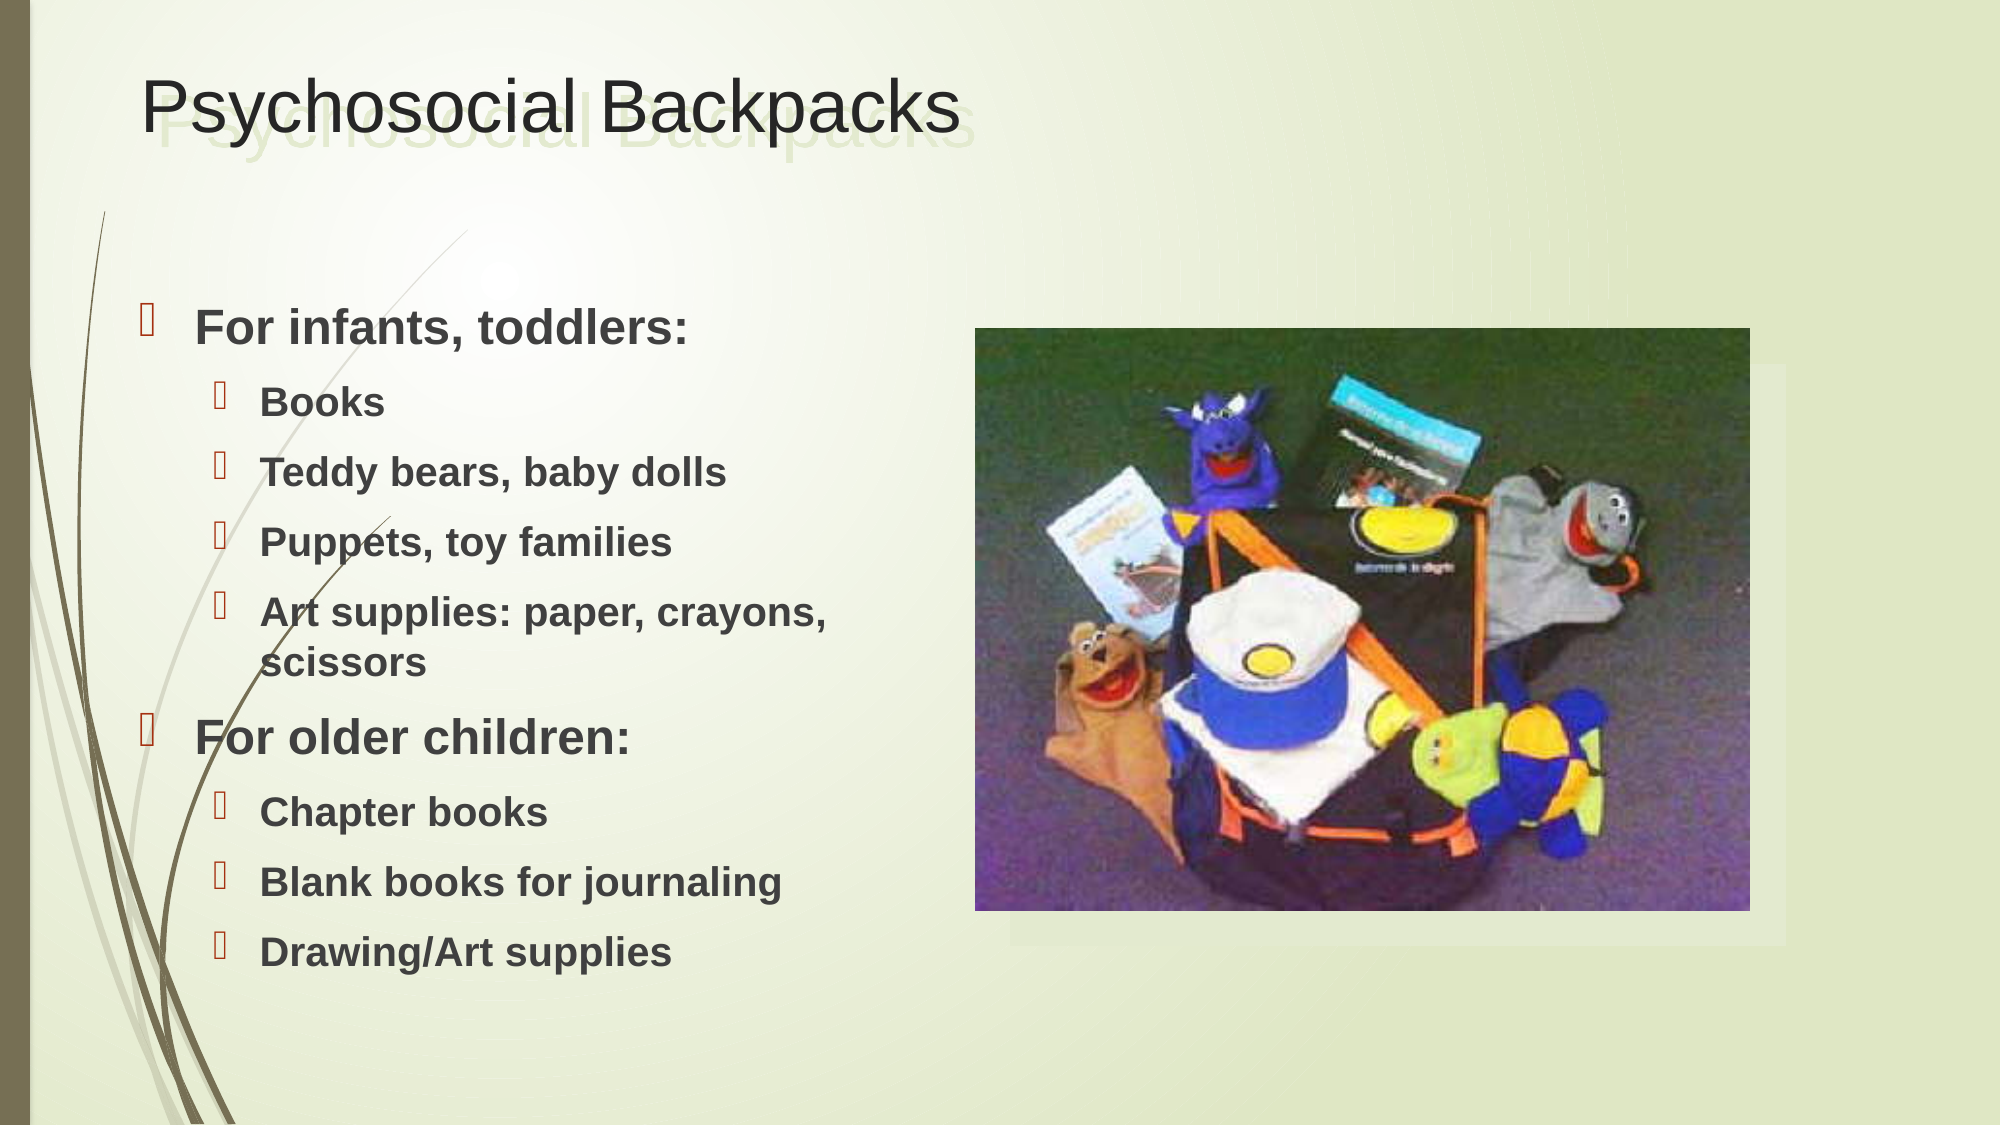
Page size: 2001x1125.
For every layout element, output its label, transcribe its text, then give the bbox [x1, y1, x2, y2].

list For infants, toddlers: Books Teddy bears, baby dolls Puppets, toy families Art supplies: paper, crayons, scissors For older children: Chapter books Blank books for journaling Drawing/Art supplies [123, 287, 983, 988]
title Psychosocial Backpacks [125, 50, 1876, 250]
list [974, 328, 1751, 911]
